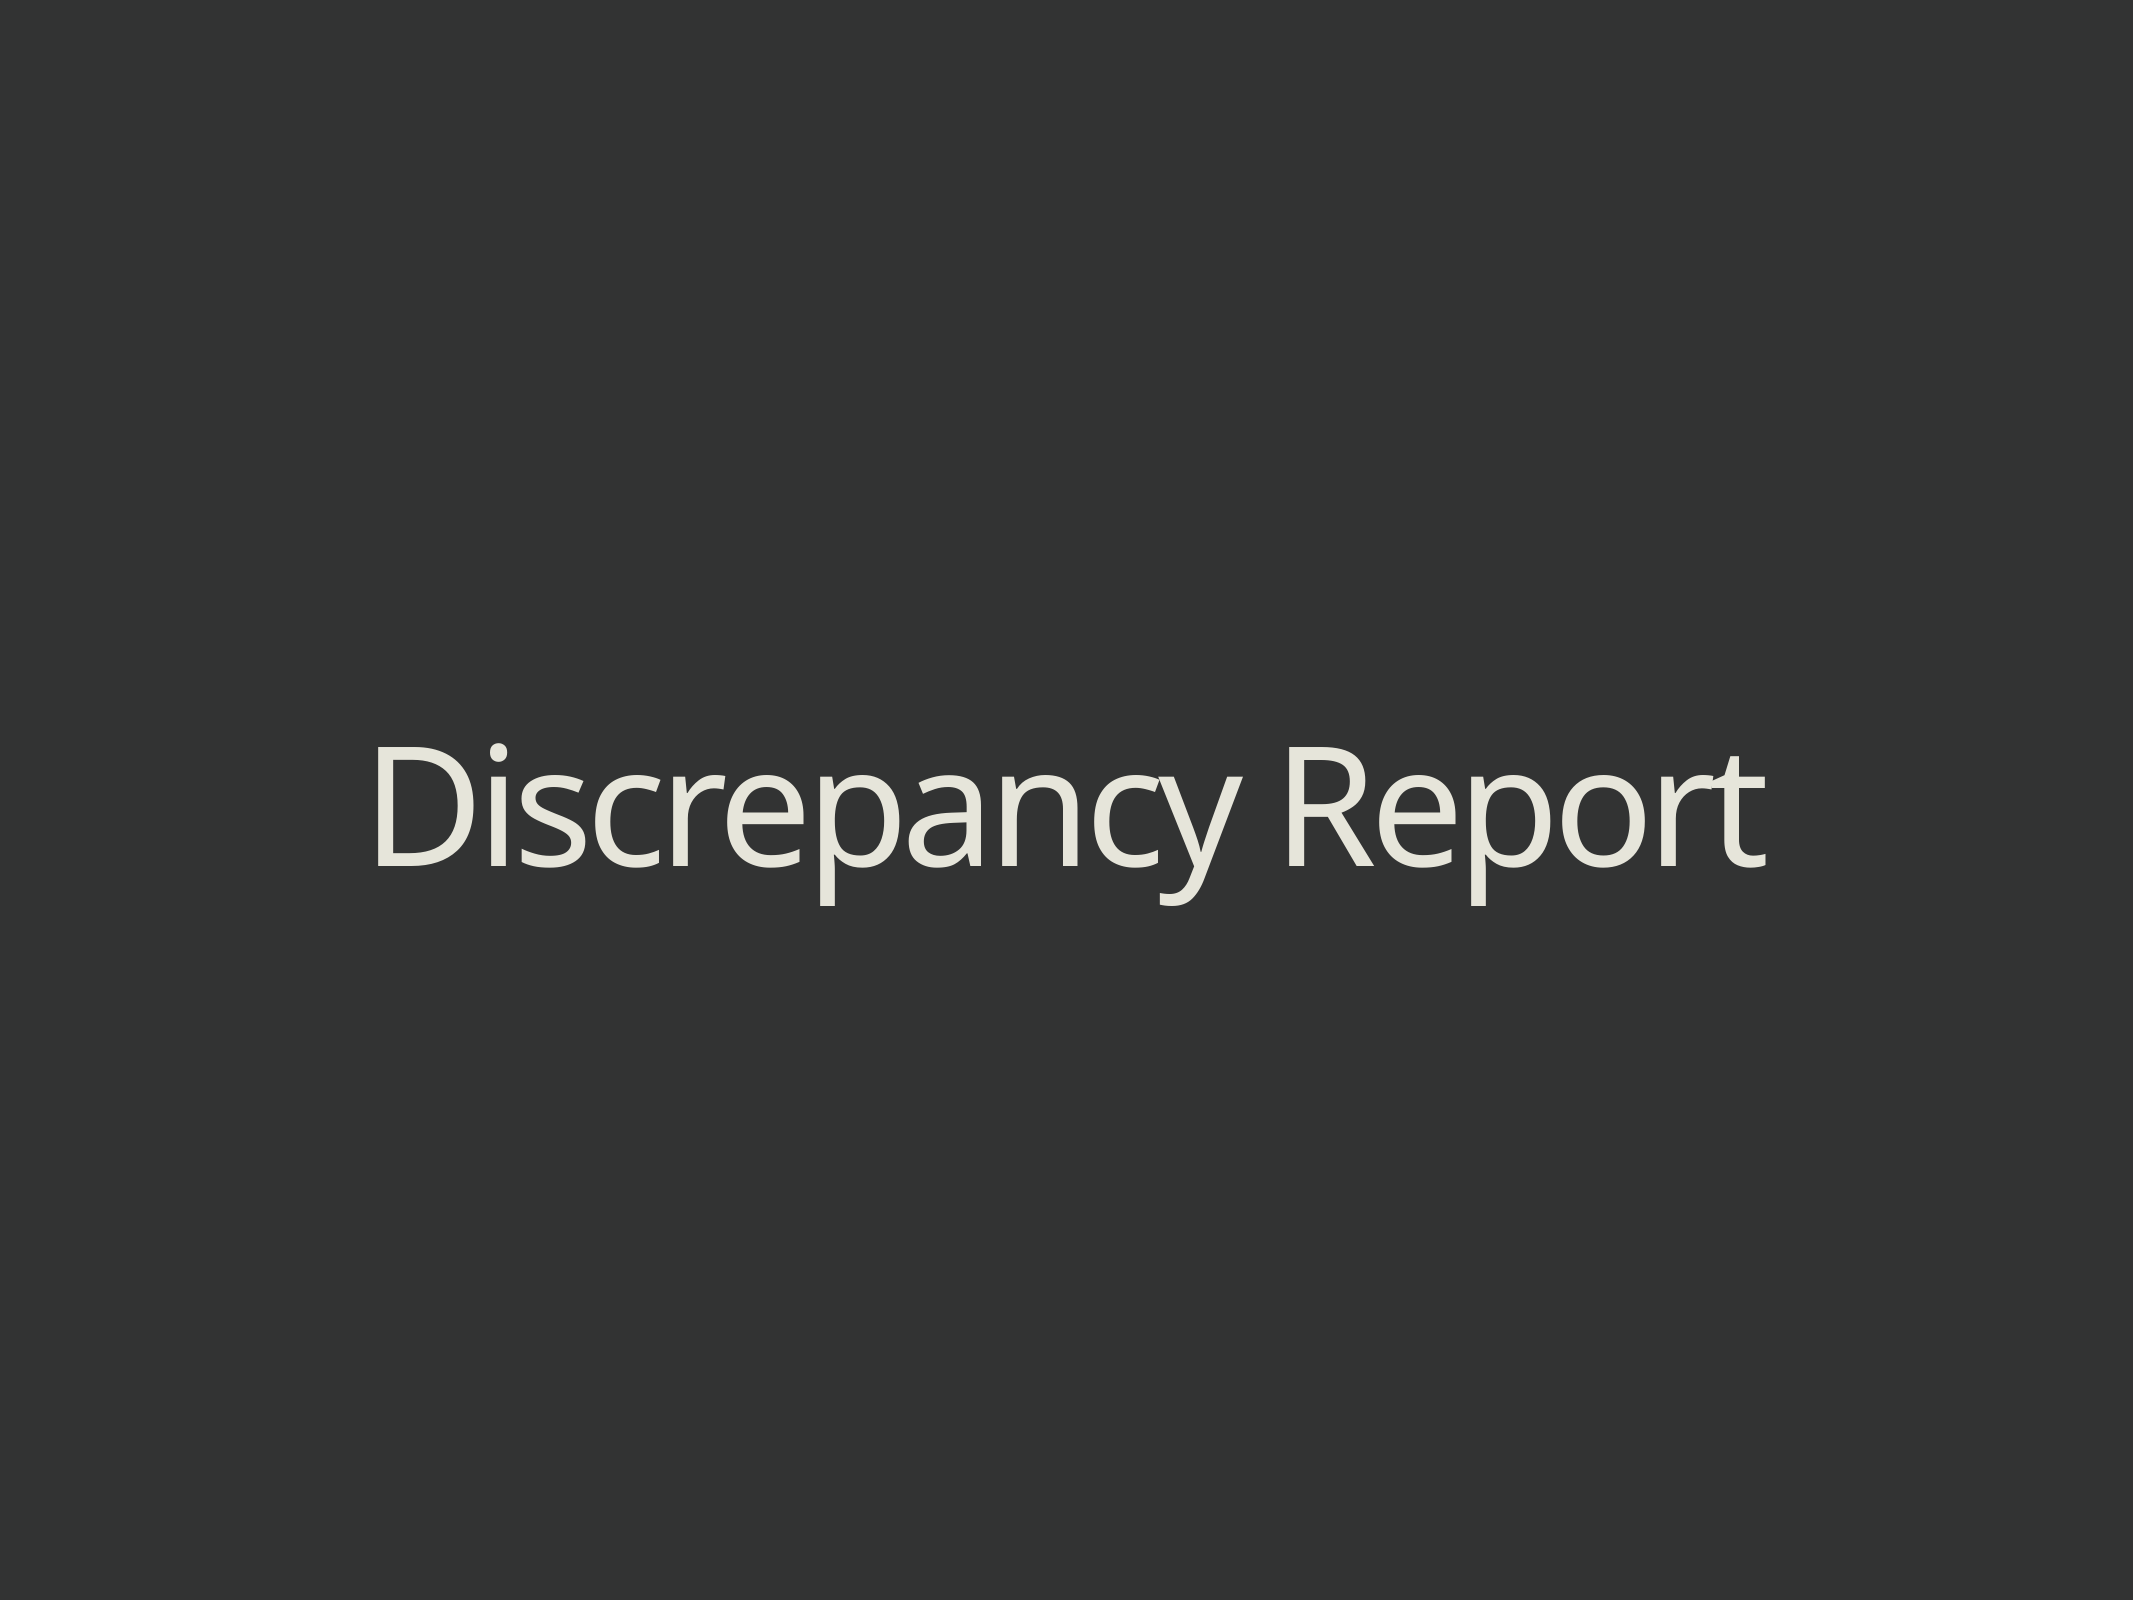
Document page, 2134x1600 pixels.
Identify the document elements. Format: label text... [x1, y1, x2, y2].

text_box Discrepancy Report [156, 622, 1977, 977]
